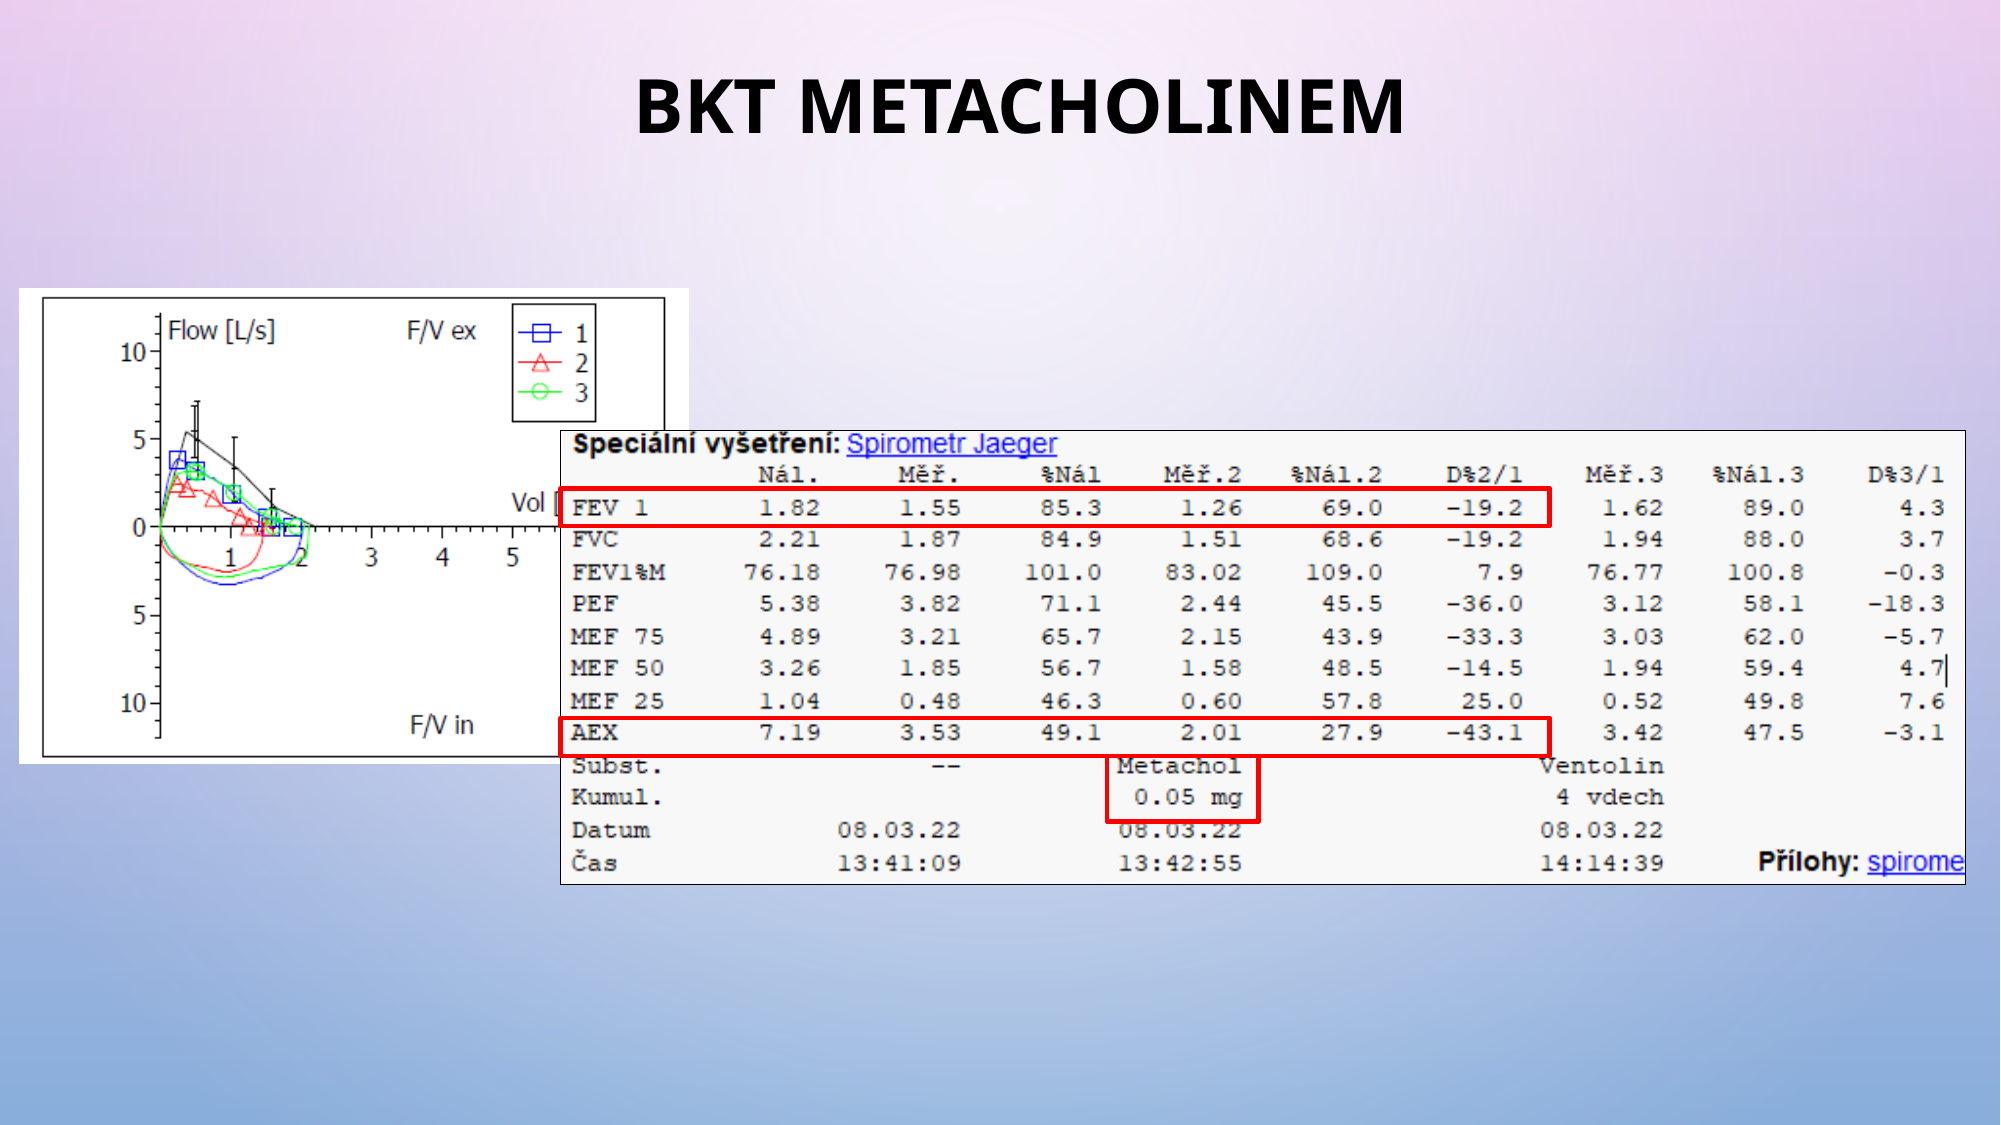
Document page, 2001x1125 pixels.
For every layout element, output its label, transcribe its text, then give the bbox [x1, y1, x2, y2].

title BKT metacholinem [42, 0, 2000, 218]
table_header Zobrazovací metody [0, 0, 2000, 615]
picture [19, 288, 1966, 886]
